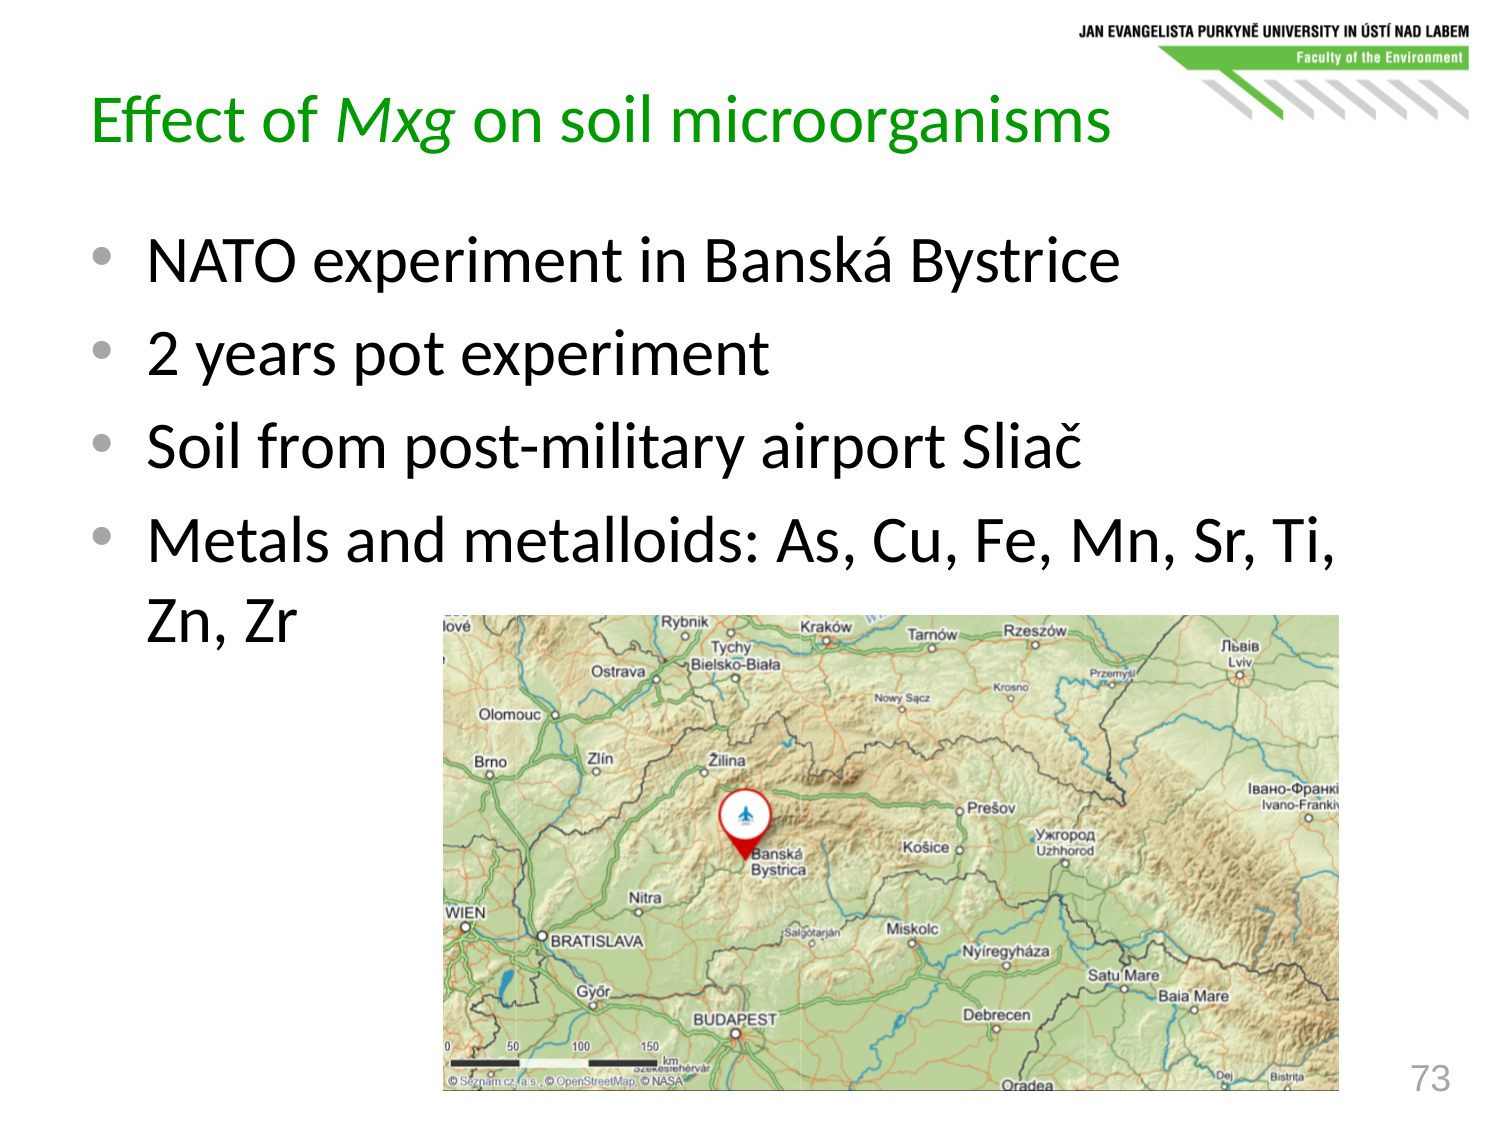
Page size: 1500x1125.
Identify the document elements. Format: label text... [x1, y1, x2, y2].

title Effect of Mxg on soil microorganisms [75, 45, 1211, 185]
slide_number 73 [1116, 1046, 1467, 1107]
picture [442, 615, 1339, 1092]
list NATO experiment in Banská Bystrice 2 years pot experiment Soil from post-military airport Sliač Metals and metalloids: As, Cu, Fe, Mn, Sr, Ti, Zn, Zr [75, 208, 1425, 1005]
picture [1021, 0, 1500, 161]
